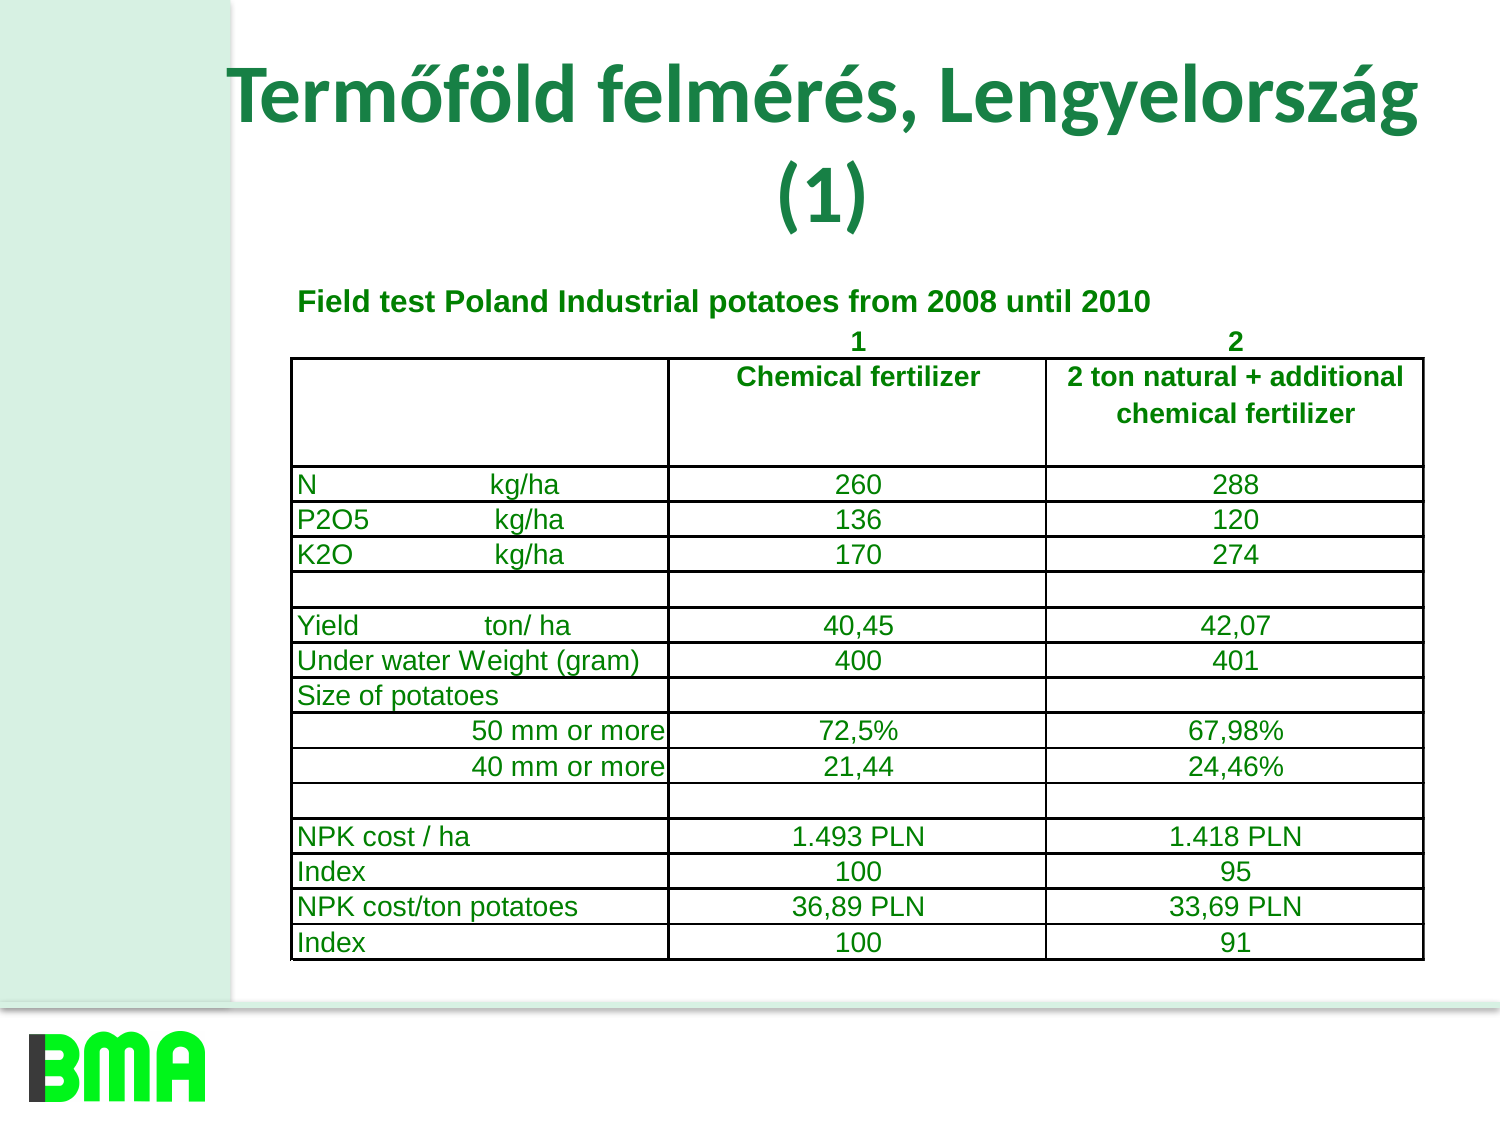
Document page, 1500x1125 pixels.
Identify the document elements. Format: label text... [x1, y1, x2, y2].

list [289, 280, 1426, 961]
title Termőföld felmérés, Lengyelország (1) [163, 44, 1483, 233]
picture [29, 1031, 205, 1102]
